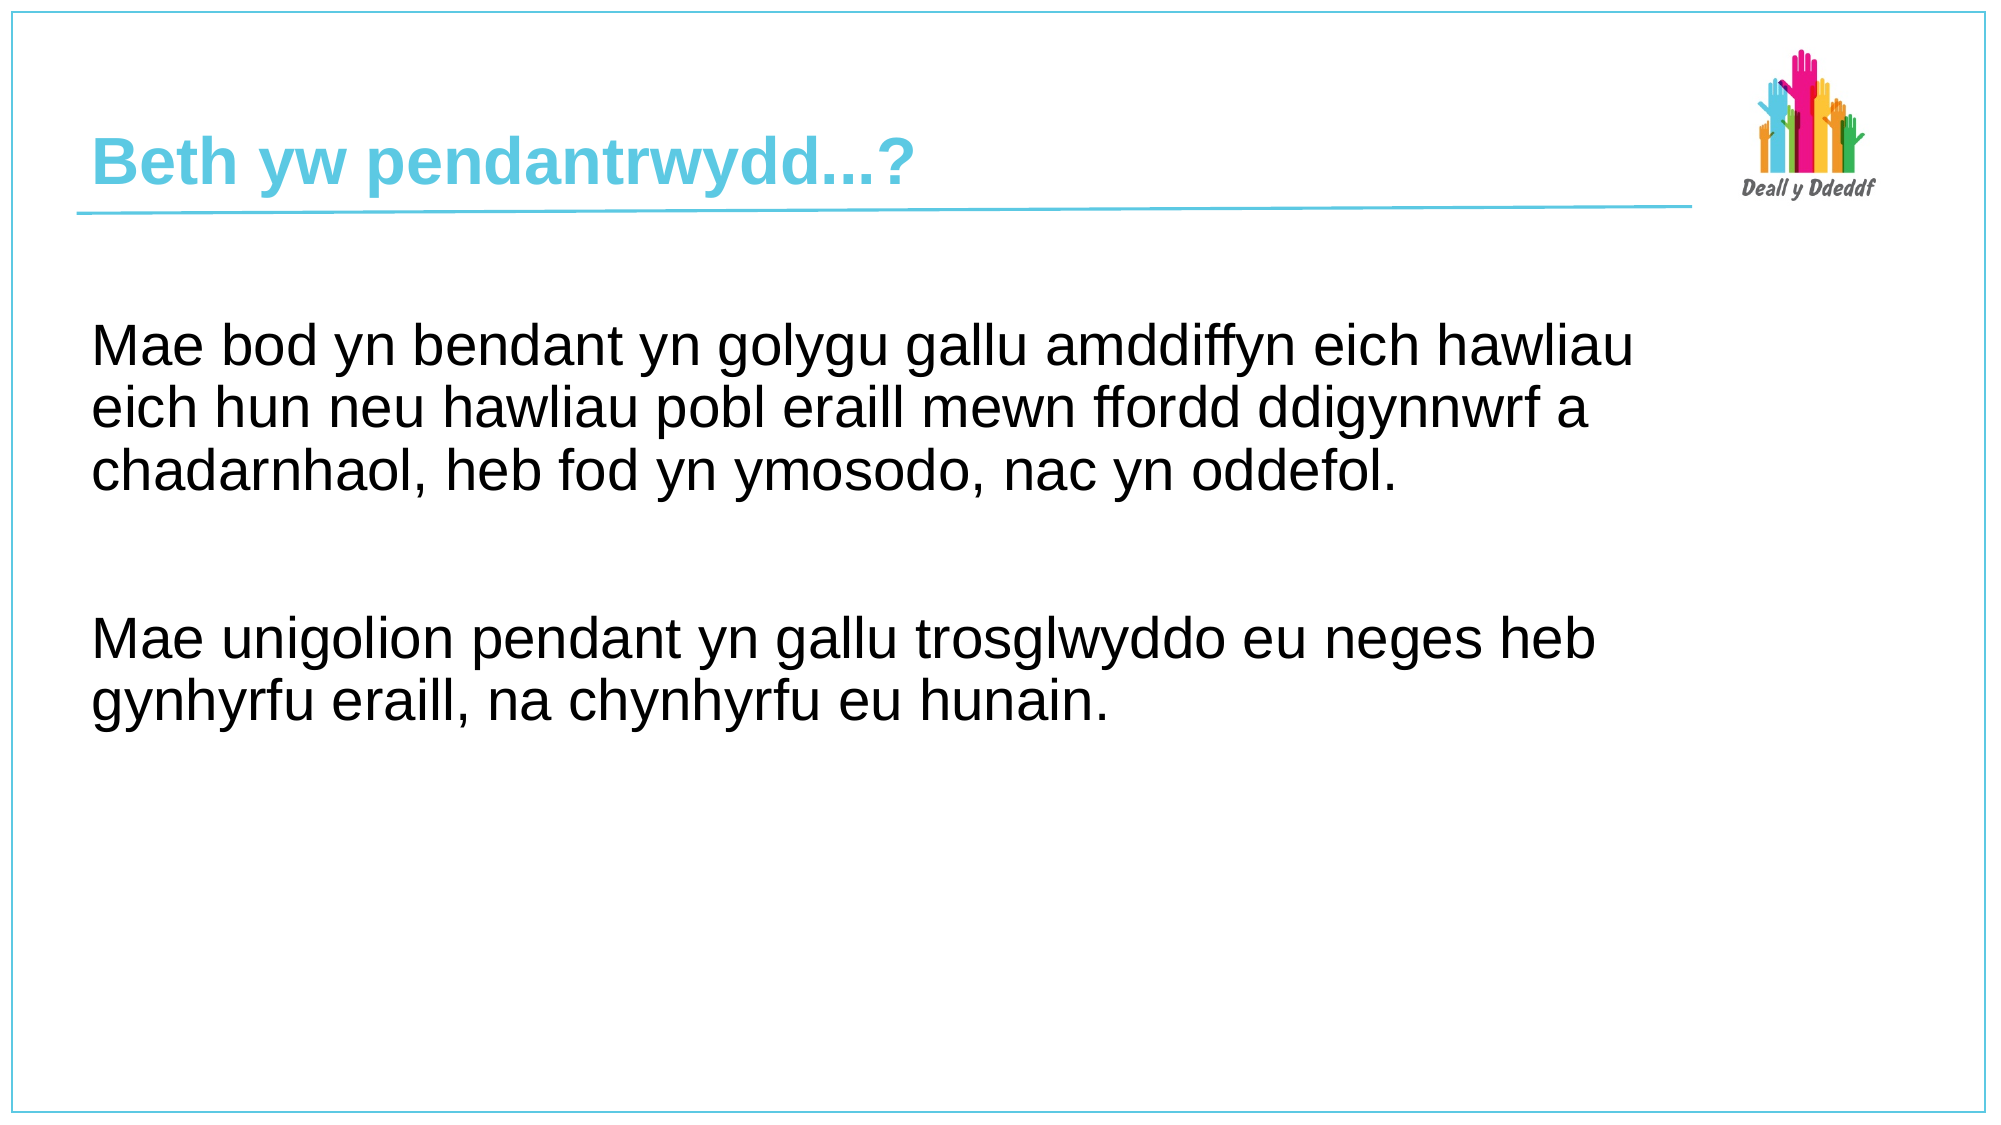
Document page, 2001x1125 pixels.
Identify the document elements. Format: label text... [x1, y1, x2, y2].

picture [1705, 36, 1910, 214]
list Mae bod yn bendant yn golygu gallu amddiffyn eich hawliau eich hun neu hawliau pobl eraill mewn ffordd ddigynnwrf a chadarnhaol, heb fod yn ymosodo, nac yn oddefol. Mae unigolion pendant yn gallu trosglwyddo eu neges heb gynhyrfu eraill, na chynhyrfu eu hunain. [76, 307, 1802, 1009]
title Beth yw pendantrwydd...? [76, 42, 1247, 207]
